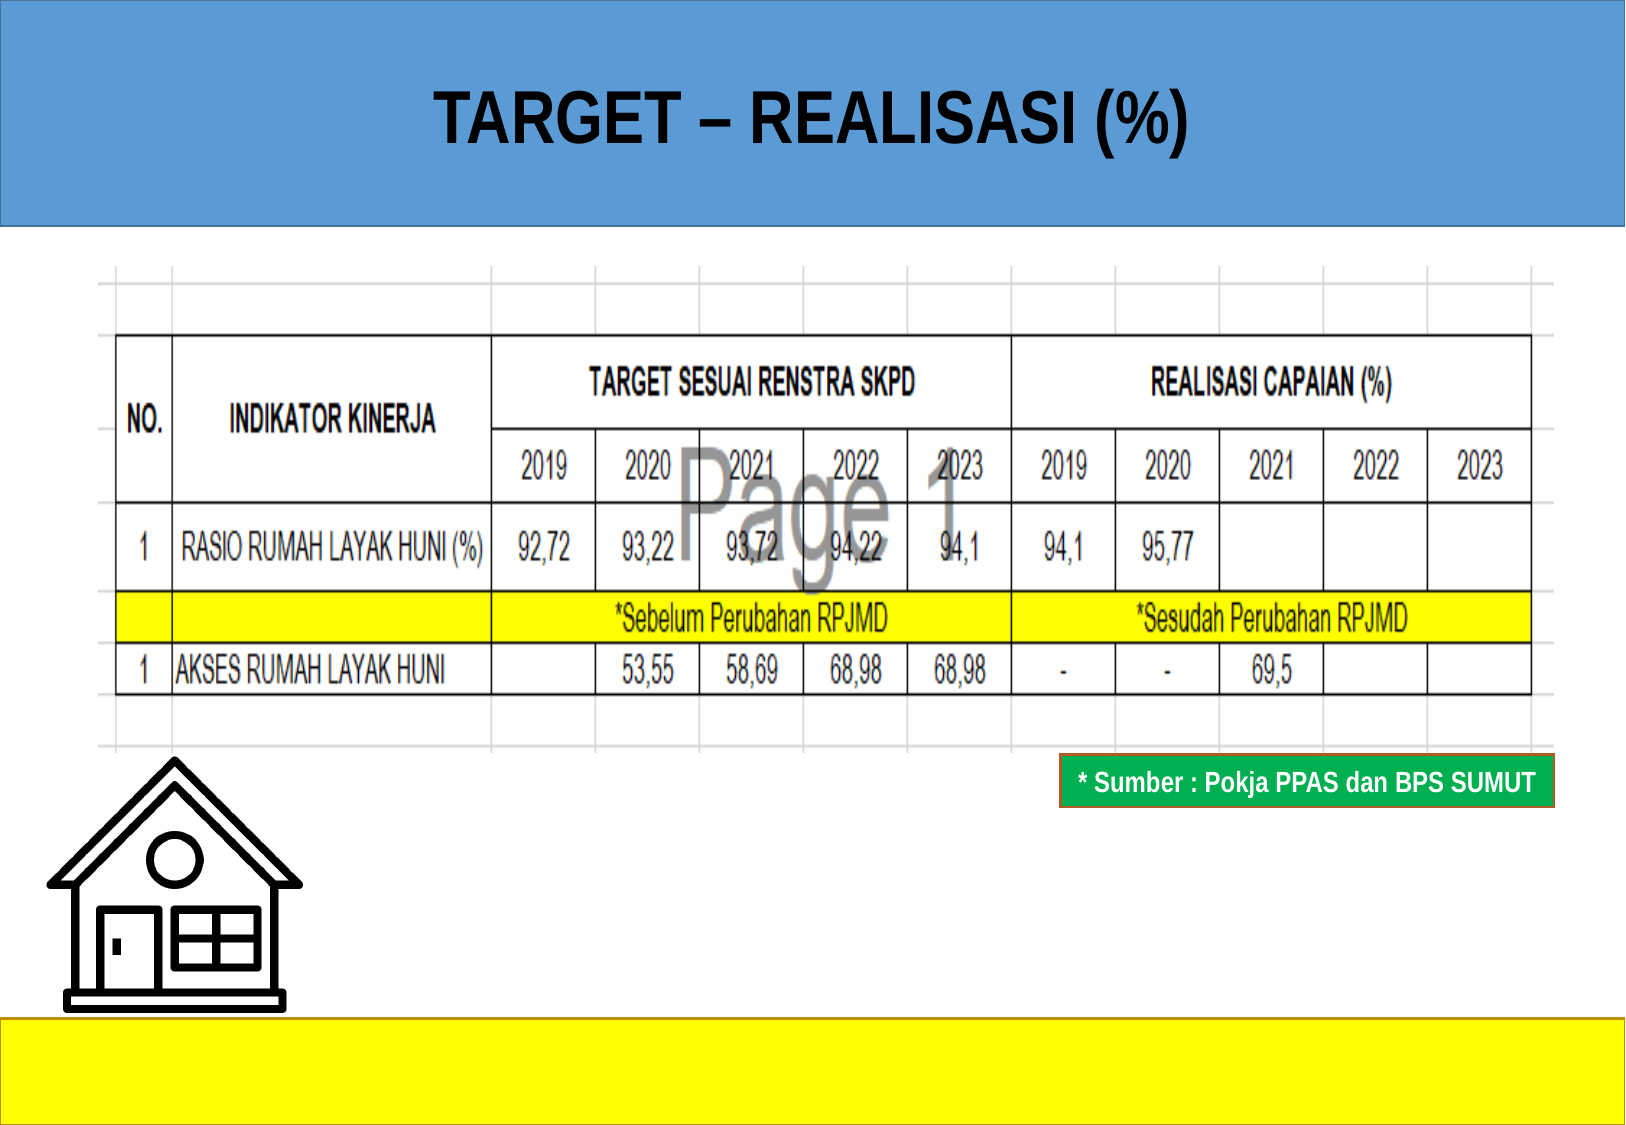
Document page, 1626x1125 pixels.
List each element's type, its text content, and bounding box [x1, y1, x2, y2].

text_box * Sumber : Pokja PPAS dan BPS SUMUT [1059, 753, 1555, 808]
picture [42, 266, 1554, 1017]
text_box [0, 1017, 1625, 1125]
text_box TARGET – REALISASI (%) [0, 0, 1625, 227]
